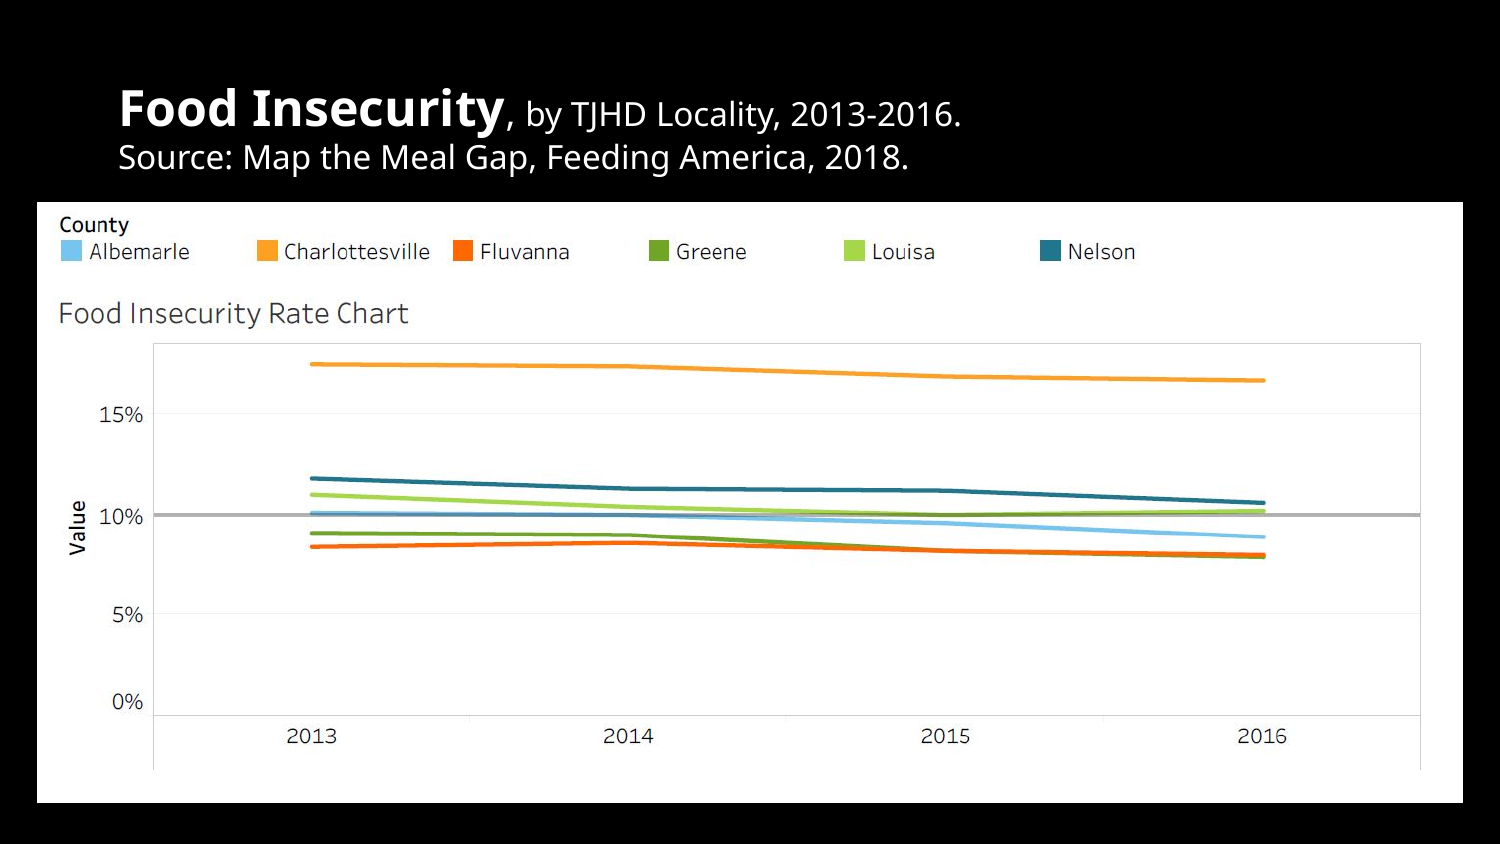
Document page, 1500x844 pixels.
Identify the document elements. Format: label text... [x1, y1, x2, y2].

picture [37, 202, 1463, 803]
title Food Insecurity, by TJHD Locality, 2013-2016. Source: Map the Meal Gap, Feeding America, 2018. [103, 44, 1397, 202]
